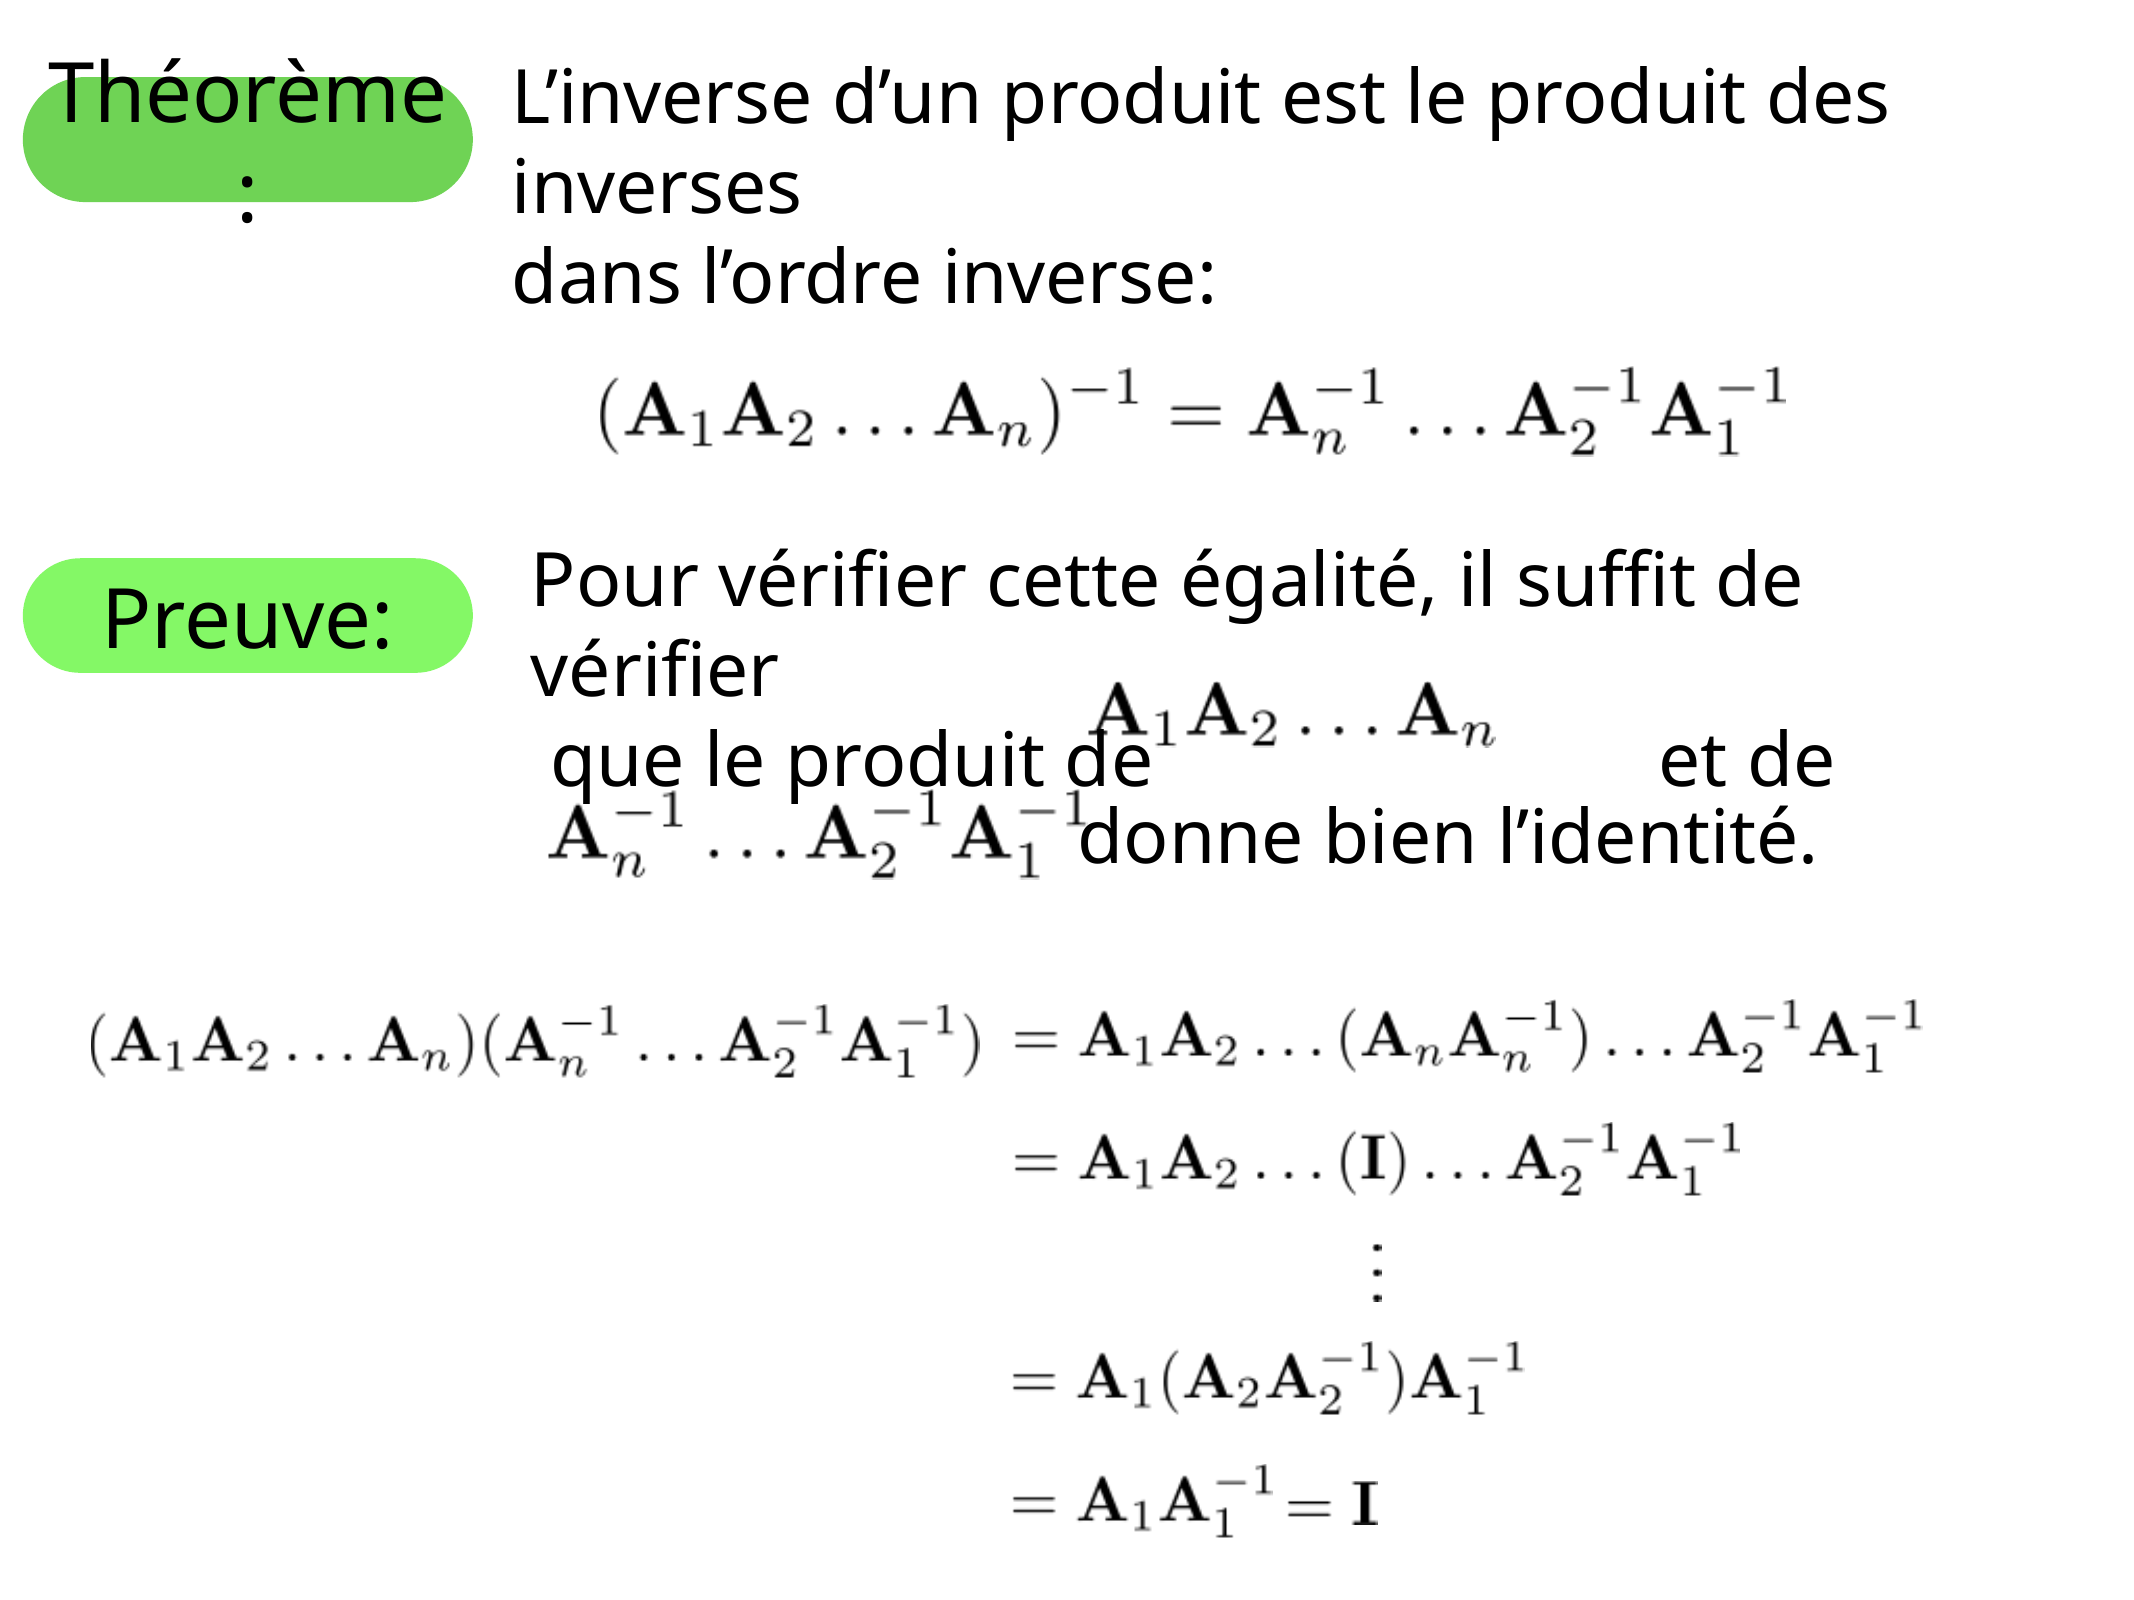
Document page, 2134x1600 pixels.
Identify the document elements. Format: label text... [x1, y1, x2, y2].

text_box Preuve: [22, 558, 473, 673]
text_box Théorème: [22, 77, 473, 203]
picture [91, 1003, 980, 1080]
picture [1287, 1481, 1378, 1526]
picture [1012, 1464, 1274, 1540]
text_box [522, 572, 2034, 761]
picture [1014, 999, 1924, 1076]
picture [1014, 1122, 1740, 1199]
picture [1372, 1243, 1382, 1303]
picture [599, 366, 1786, 457]
picture [1012, 1341, 1526, 1417]
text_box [547, 782, 1778, 885]
text_box L’inverse d’un produit est le produit des inverses dans l’ordre inverse: [503, 40, 2133, 327]
